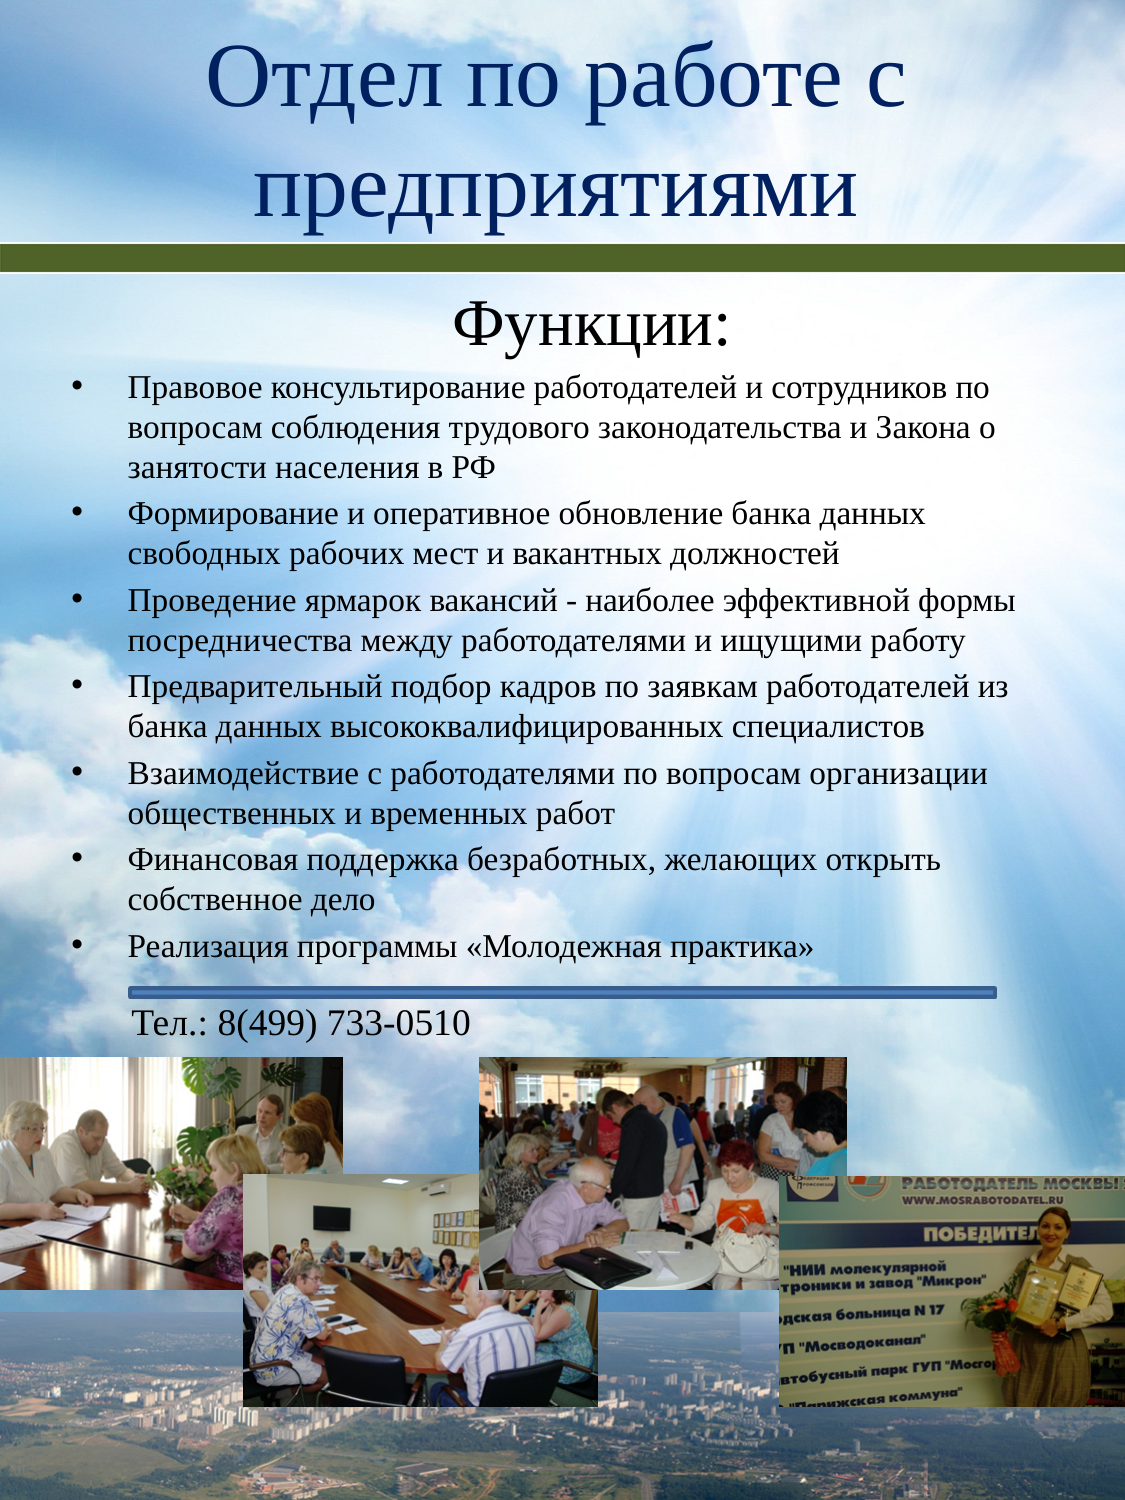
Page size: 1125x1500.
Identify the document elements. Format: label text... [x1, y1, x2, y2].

picture [0, 0, 1125, 1500]
list Функции: Правовое консультирование работодателей и сотрудников по вопросам соблюдения трудового законодательства и Закона о занятости населения в РФ Формирование и оперативное обновление банка данных свободных рабочих мест и вакантных должностей Проведение ярмарок вакансий - наиболее эффективной формы посредничества между работодателями и ищущими работу Предварительный подбор кадров по заявкам работодателей из банка данных высококвалифицированных специалистов Взаимодействие с работодателями по вопросам организации общественных и временных работ Финансовая поддержка безработных, желающих открыть собственное дело Реализация программы «Молодежная практика» Тел.: 8(499) 733-0510 [56, 284, 1069, 1069]
title Отдел по работе с предприятиями [50, 0, 1064, 240]
